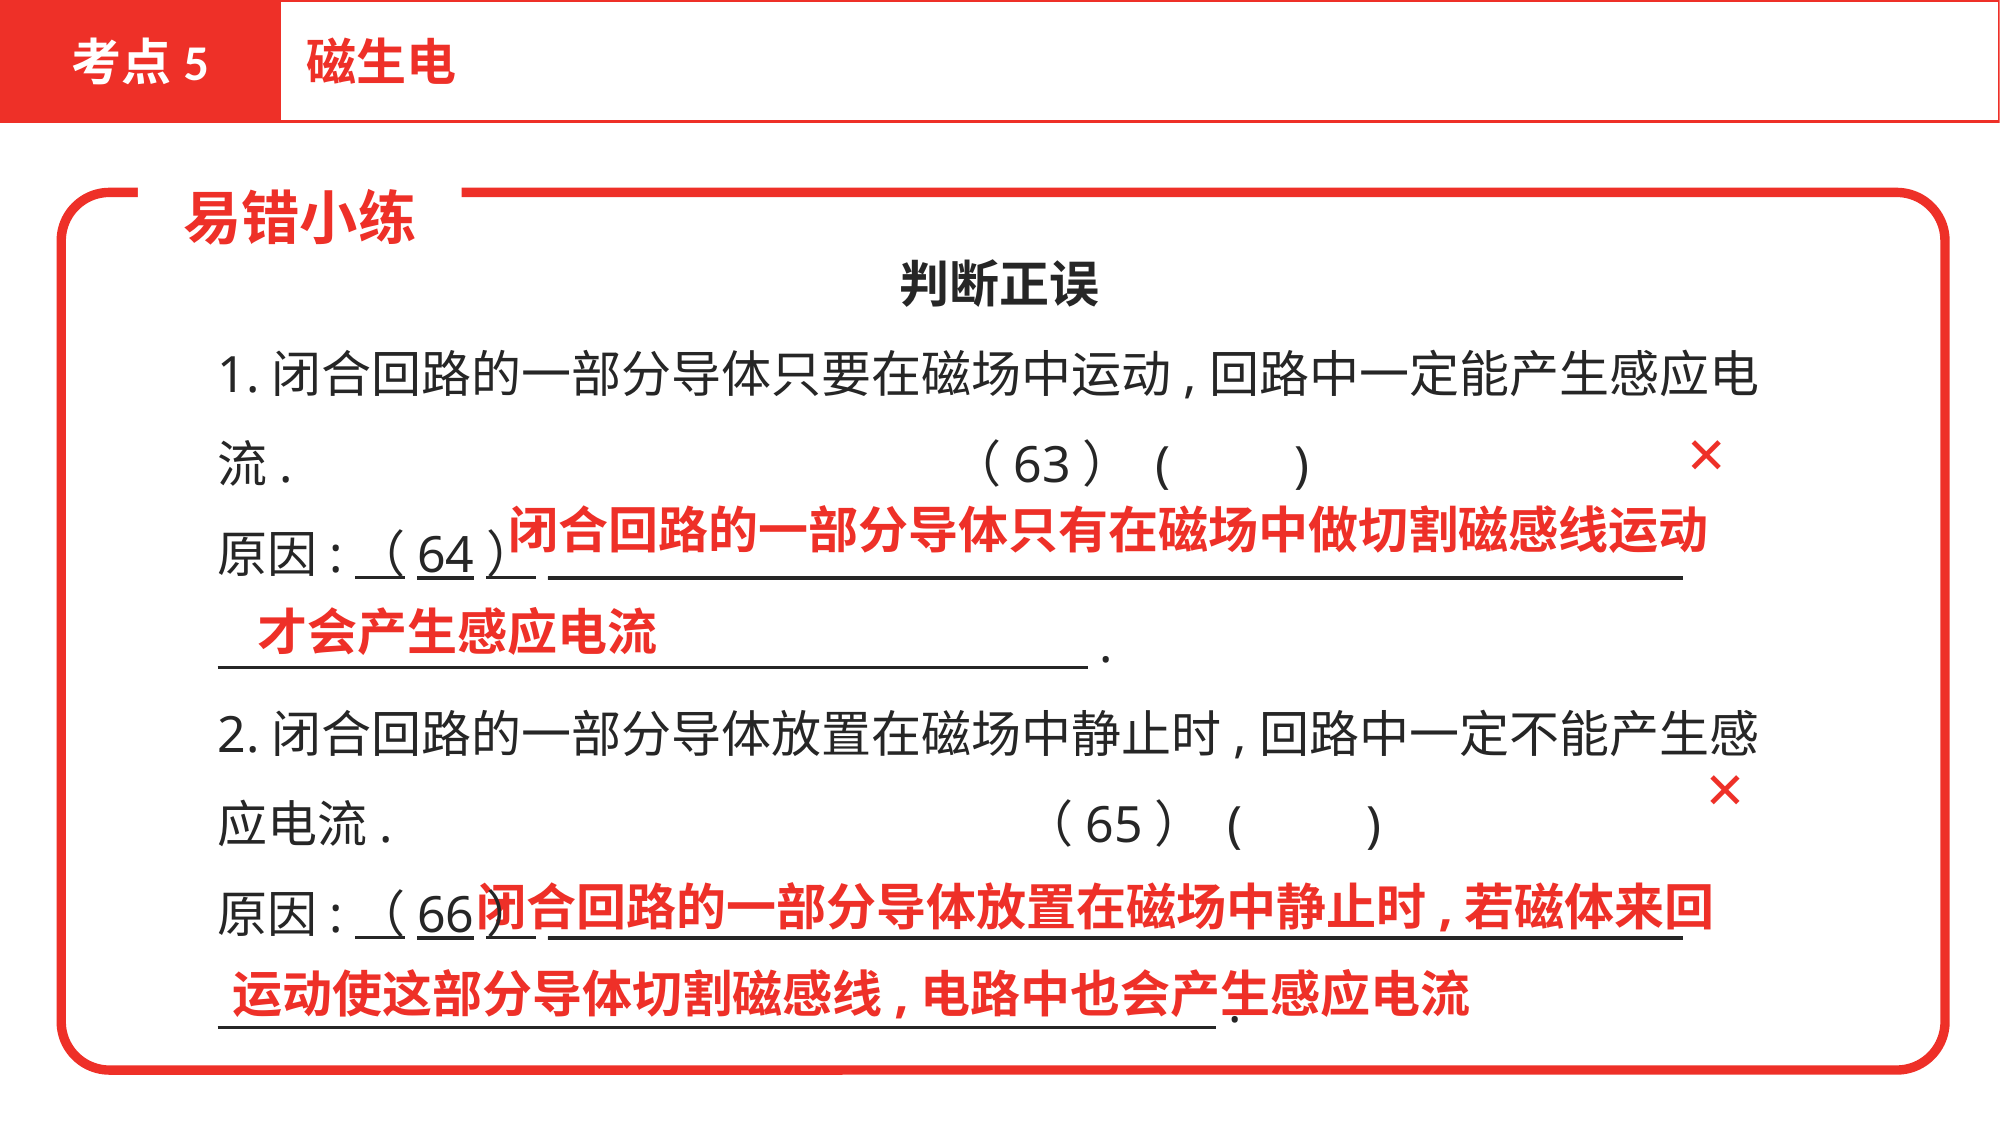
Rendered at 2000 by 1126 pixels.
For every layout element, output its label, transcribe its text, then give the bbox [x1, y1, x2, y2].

text_box 运动使这部分导体切割磁感线,电路中也会产生感应电流 [217, 955, 1690, 1031]
text_box 判断正误 1.闭合回路的一部分导体只要在磁场中运动,回路中一定能产生感应电流. （63） ( ) 原因:（64）___________________________________________________ . 2.闭合回路的一部分导体放置在磁场中静止时,回路中一定不能产生感应电流. （65） ( ) 原因:（66）___________________________________________________ . [202, 214, 1797, 1040]
text_box 才会产生感应电流 [242, 593, 1262, 669]
text_box 易错小练 [137, 138, 462, 259]
text_box 考点5 [1, 0, 280, 122]
text_box [59, 190, 1948, 1073]
text_box 磁生电 [275, 0, 2000, 124]
